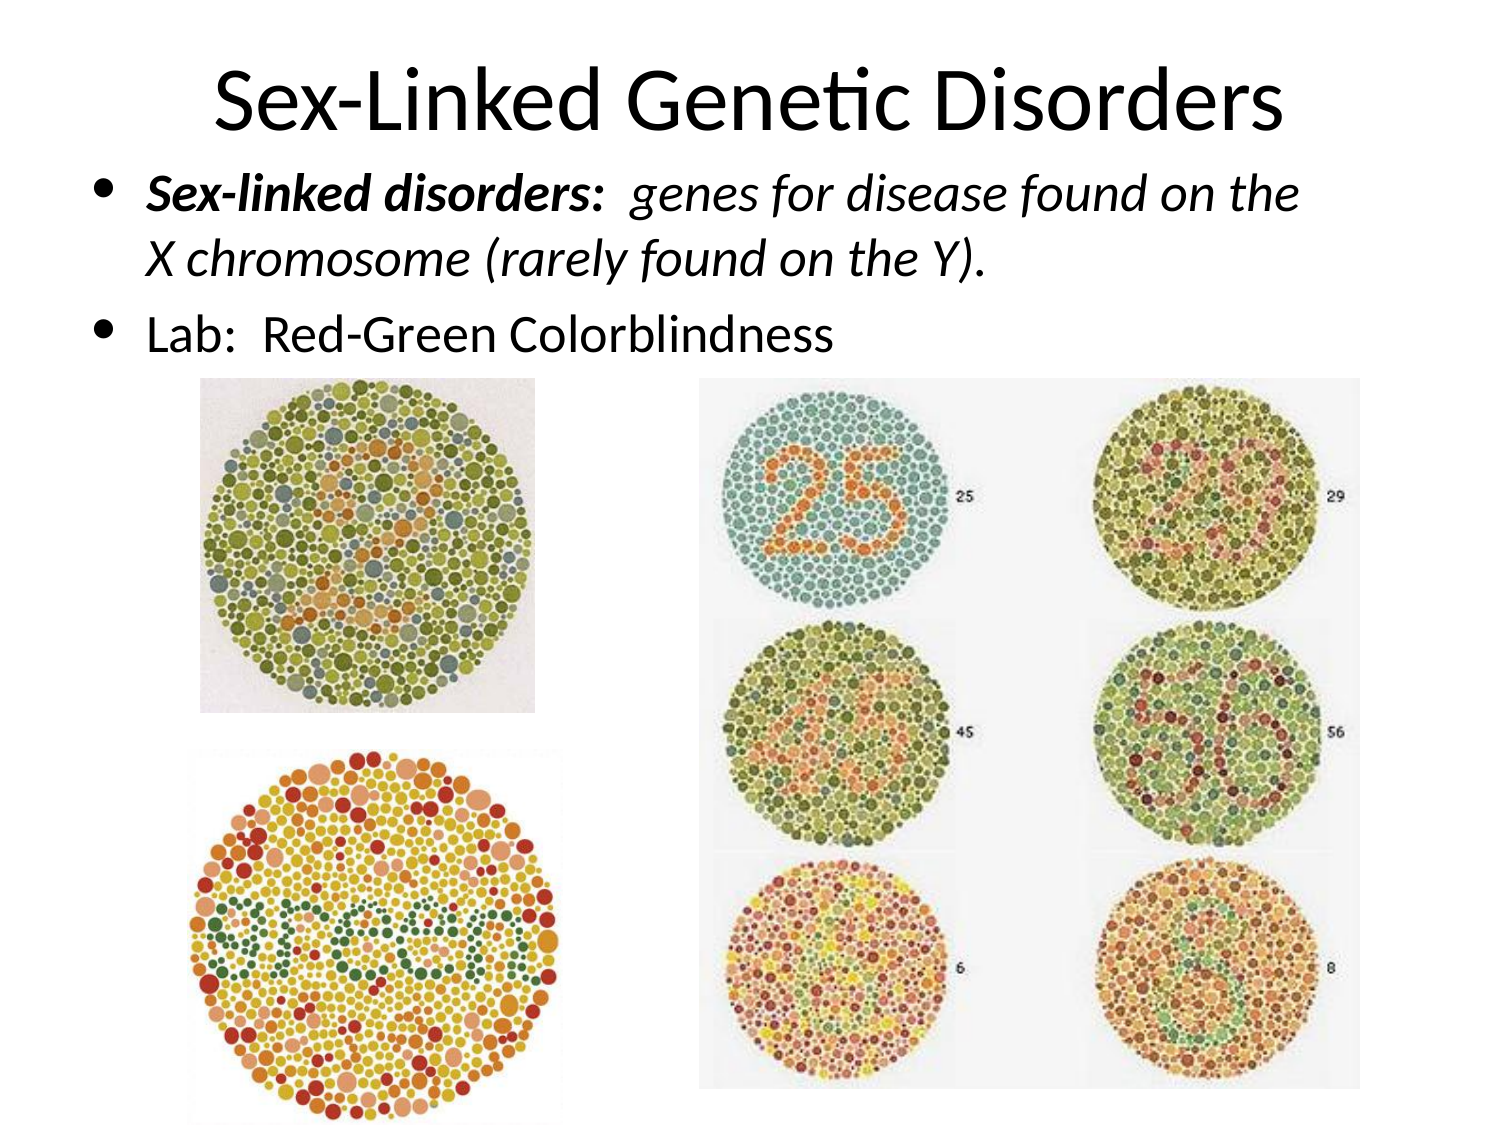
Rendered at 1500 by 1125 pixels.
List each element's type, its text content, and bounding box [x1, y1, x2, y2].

picture [199, 377, 535, 713]
title Sex-Linked Genetic Disorders [75, 0, 1425, 149]
picture [187, 749, 563, 1125]
list Sex-linked disorders: genes for disease found on the X chromosome (rarely found on the Y). Lab: Red-Green Colorblindness [75, 149, 1425, 893]
picture [699, 378, 1360, 1090]
